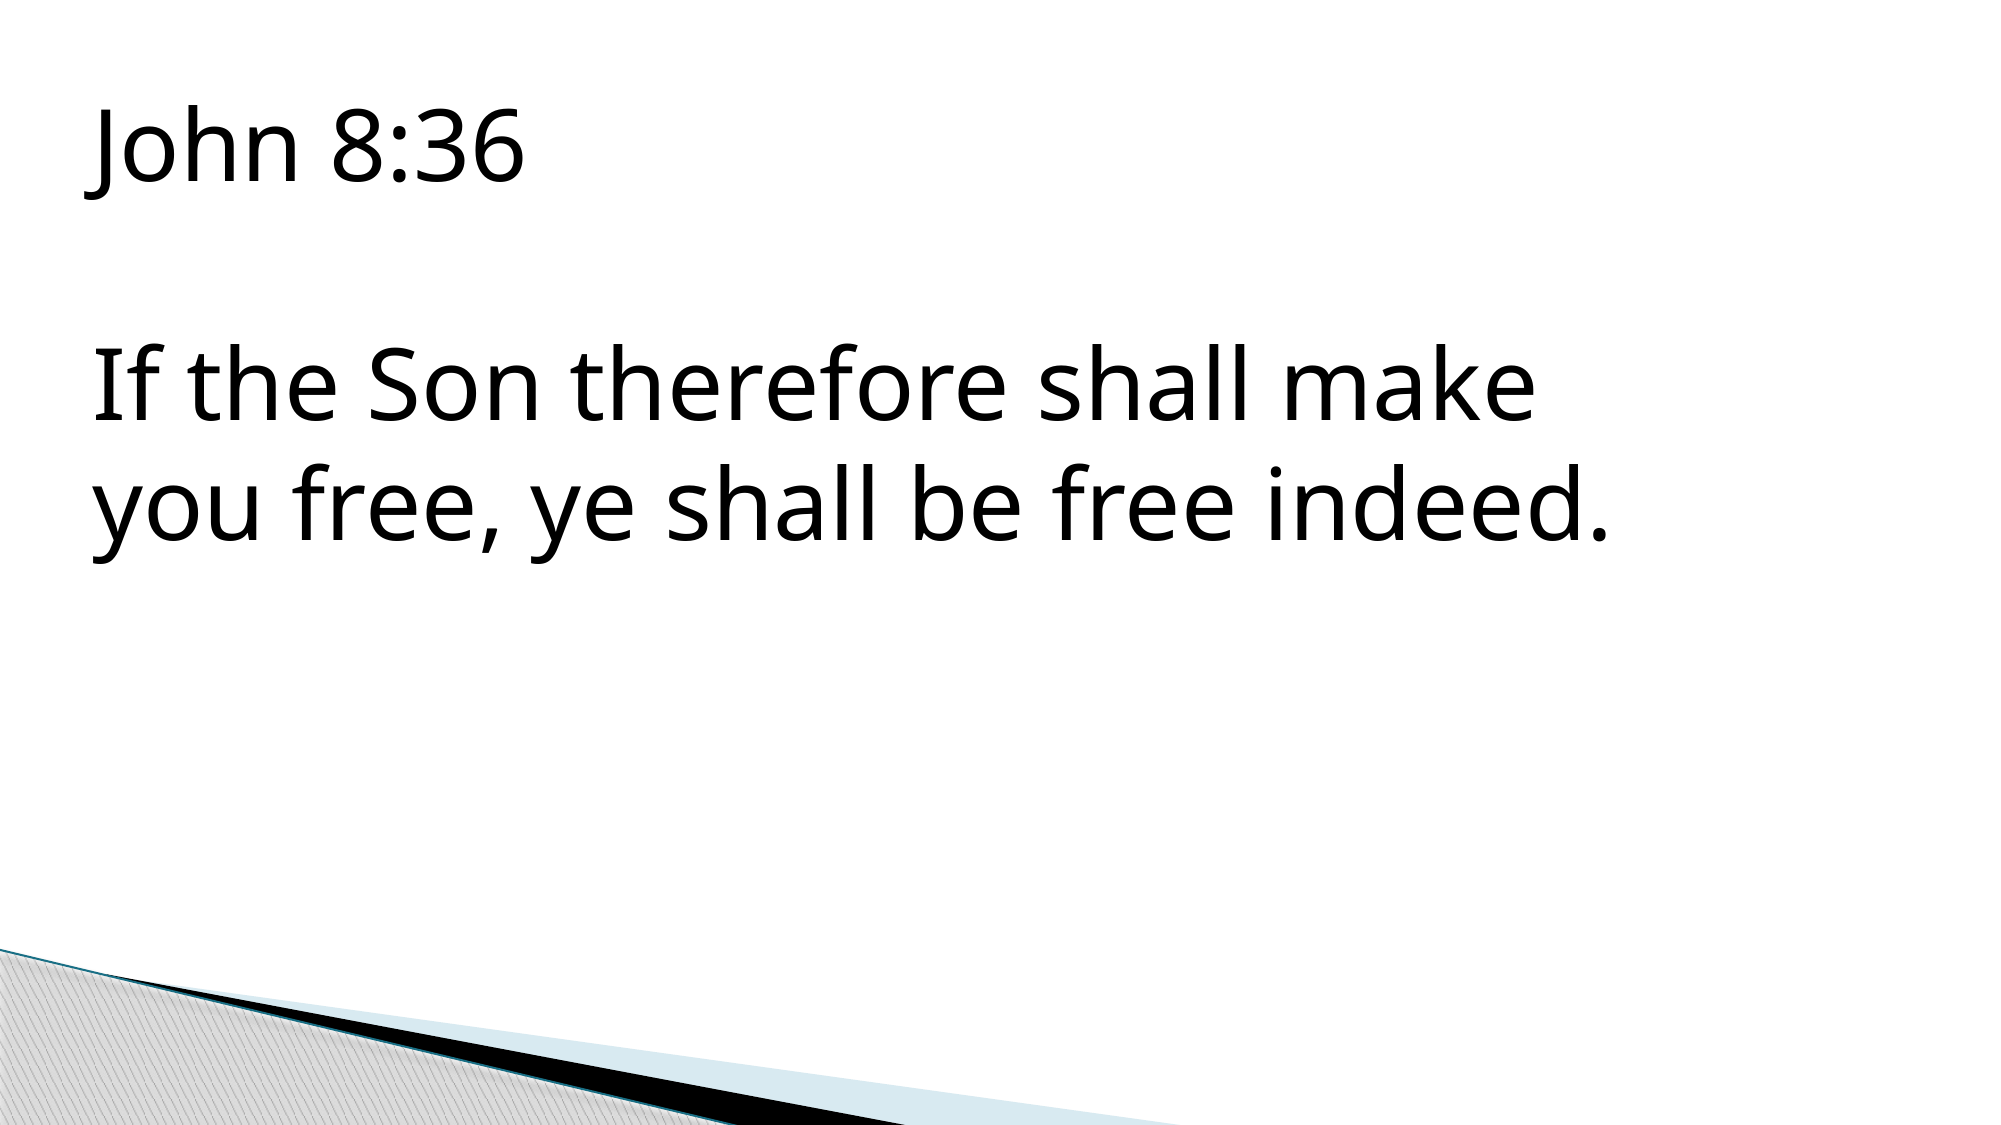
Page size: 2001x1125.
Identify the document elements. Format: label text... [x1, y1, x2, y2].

list John 8:36 If the Son therefore shall make you free, ye shall be free indeed. [77, 73, 1649, 1019]
